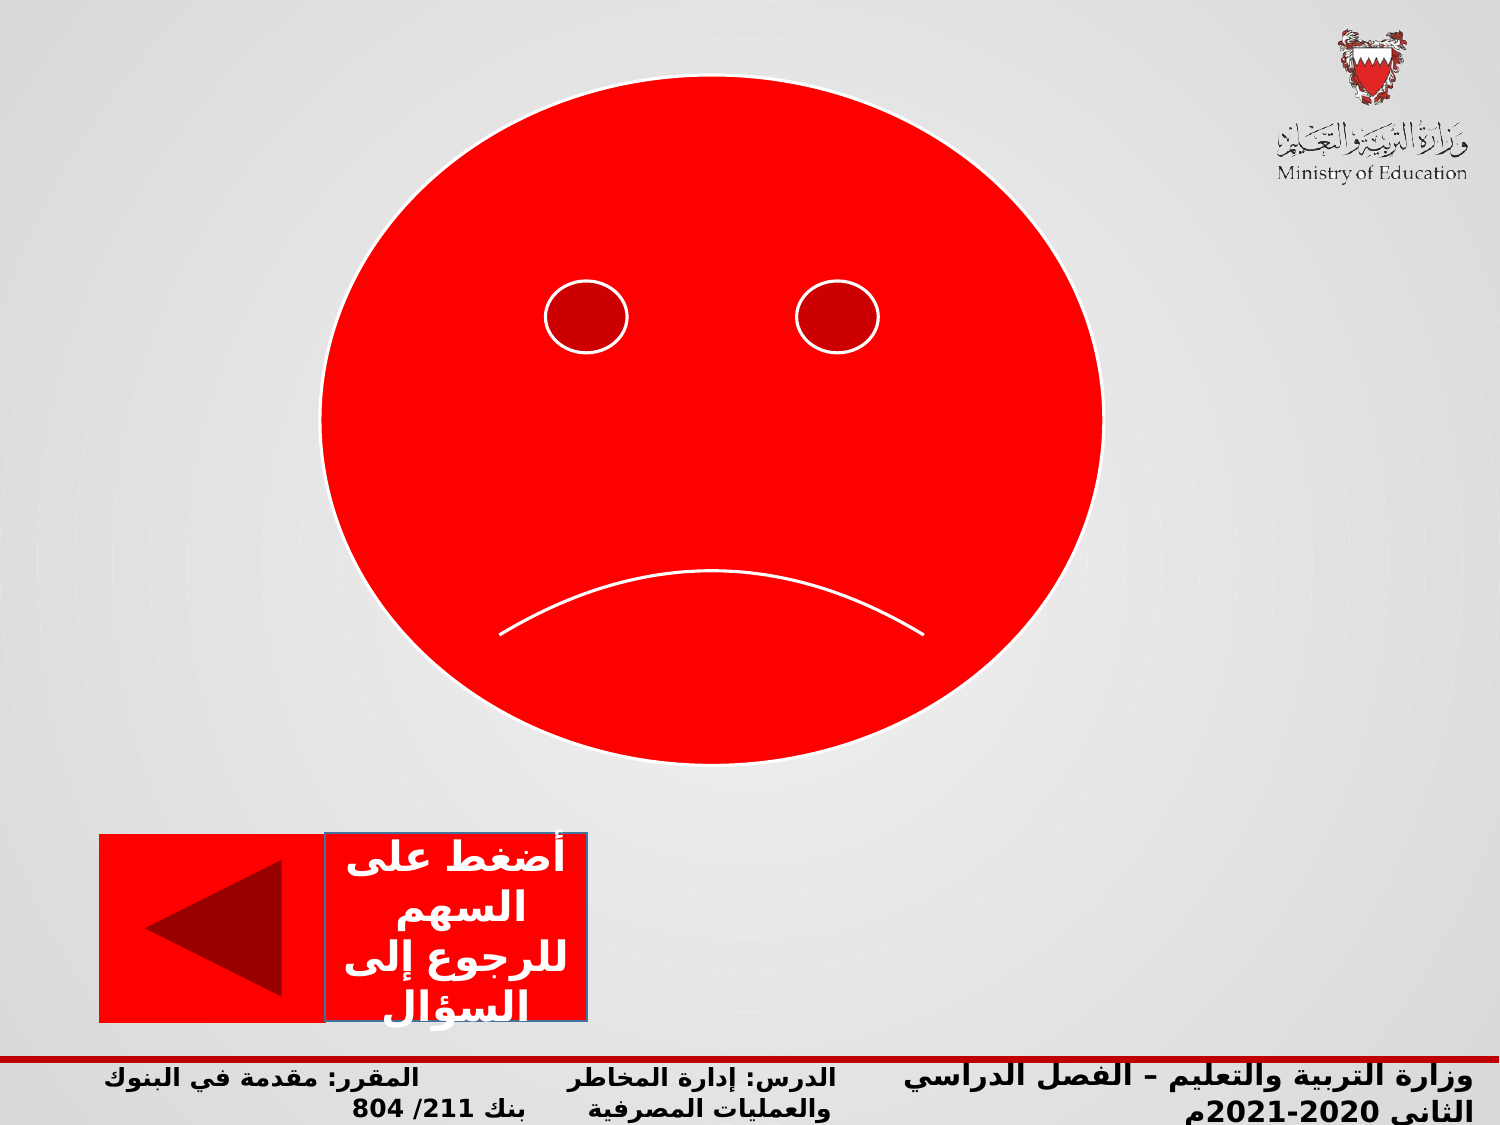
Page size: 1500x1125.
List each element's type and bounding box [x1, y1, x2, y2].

text_box [99, 74, 1104, 1023]
text_box [0, 1059, 1499, 1123]
picture [1239, 4, 1500, 213]
